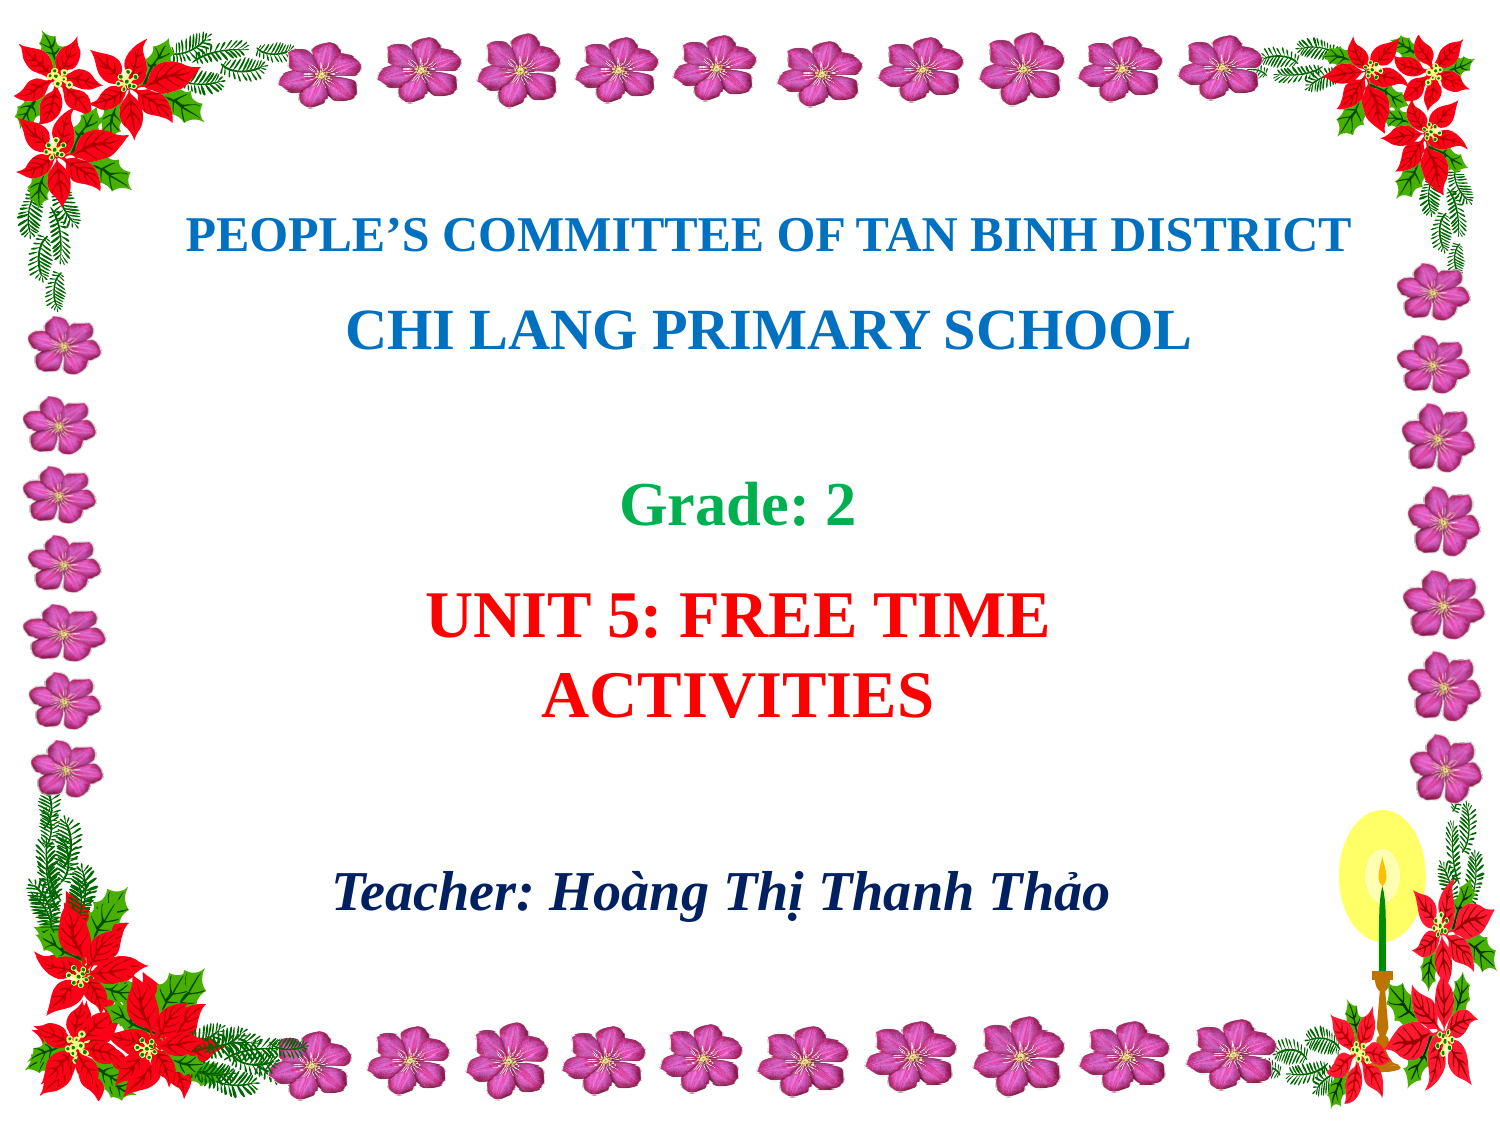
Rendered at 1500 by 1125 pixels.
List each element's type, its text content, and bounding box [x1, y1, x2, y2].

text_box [1242, 561, 1500, 646]
text_box PEOPLE’S COMMITTEE OF TAN BINH DISTRICT CHI LANG PRIMARY SCHOOL [117, 194, 1404, 369]
text_box Teacher: Hoàng Thị Thanh Thảo [343, 846, 1158, 930]
picture [26, 807, 310, 1090]
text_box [267, 1021, 743, 1101]
picture [1231, 34, 1476, 401]
picture [28, 535, 102, 589]
text_box Grade: 2 UNIT 5: FREE TIME ACTIVITIES [363, 455, 1114, 739]
picture [13, 30, 297, 382]
picture [23, 466, 97, 524]
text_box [776, 31, 1263, 108]
picture [1402, 403, 1476, 472]
picture [23, 388, 97, 462]
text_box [277, 31, 757, 109]
picture [29, 674, 102, 730]
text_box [756, 1015, 1277, 1098]
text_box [0, 589, 231, 674]
picture [1251, 734, 1498, 1110]
picture [31, 740, 104, 783]
picture [1408, 486, 1481, 556]
picture [1408, 651, 1482, 721]
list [23, 783, 343, 1102]
